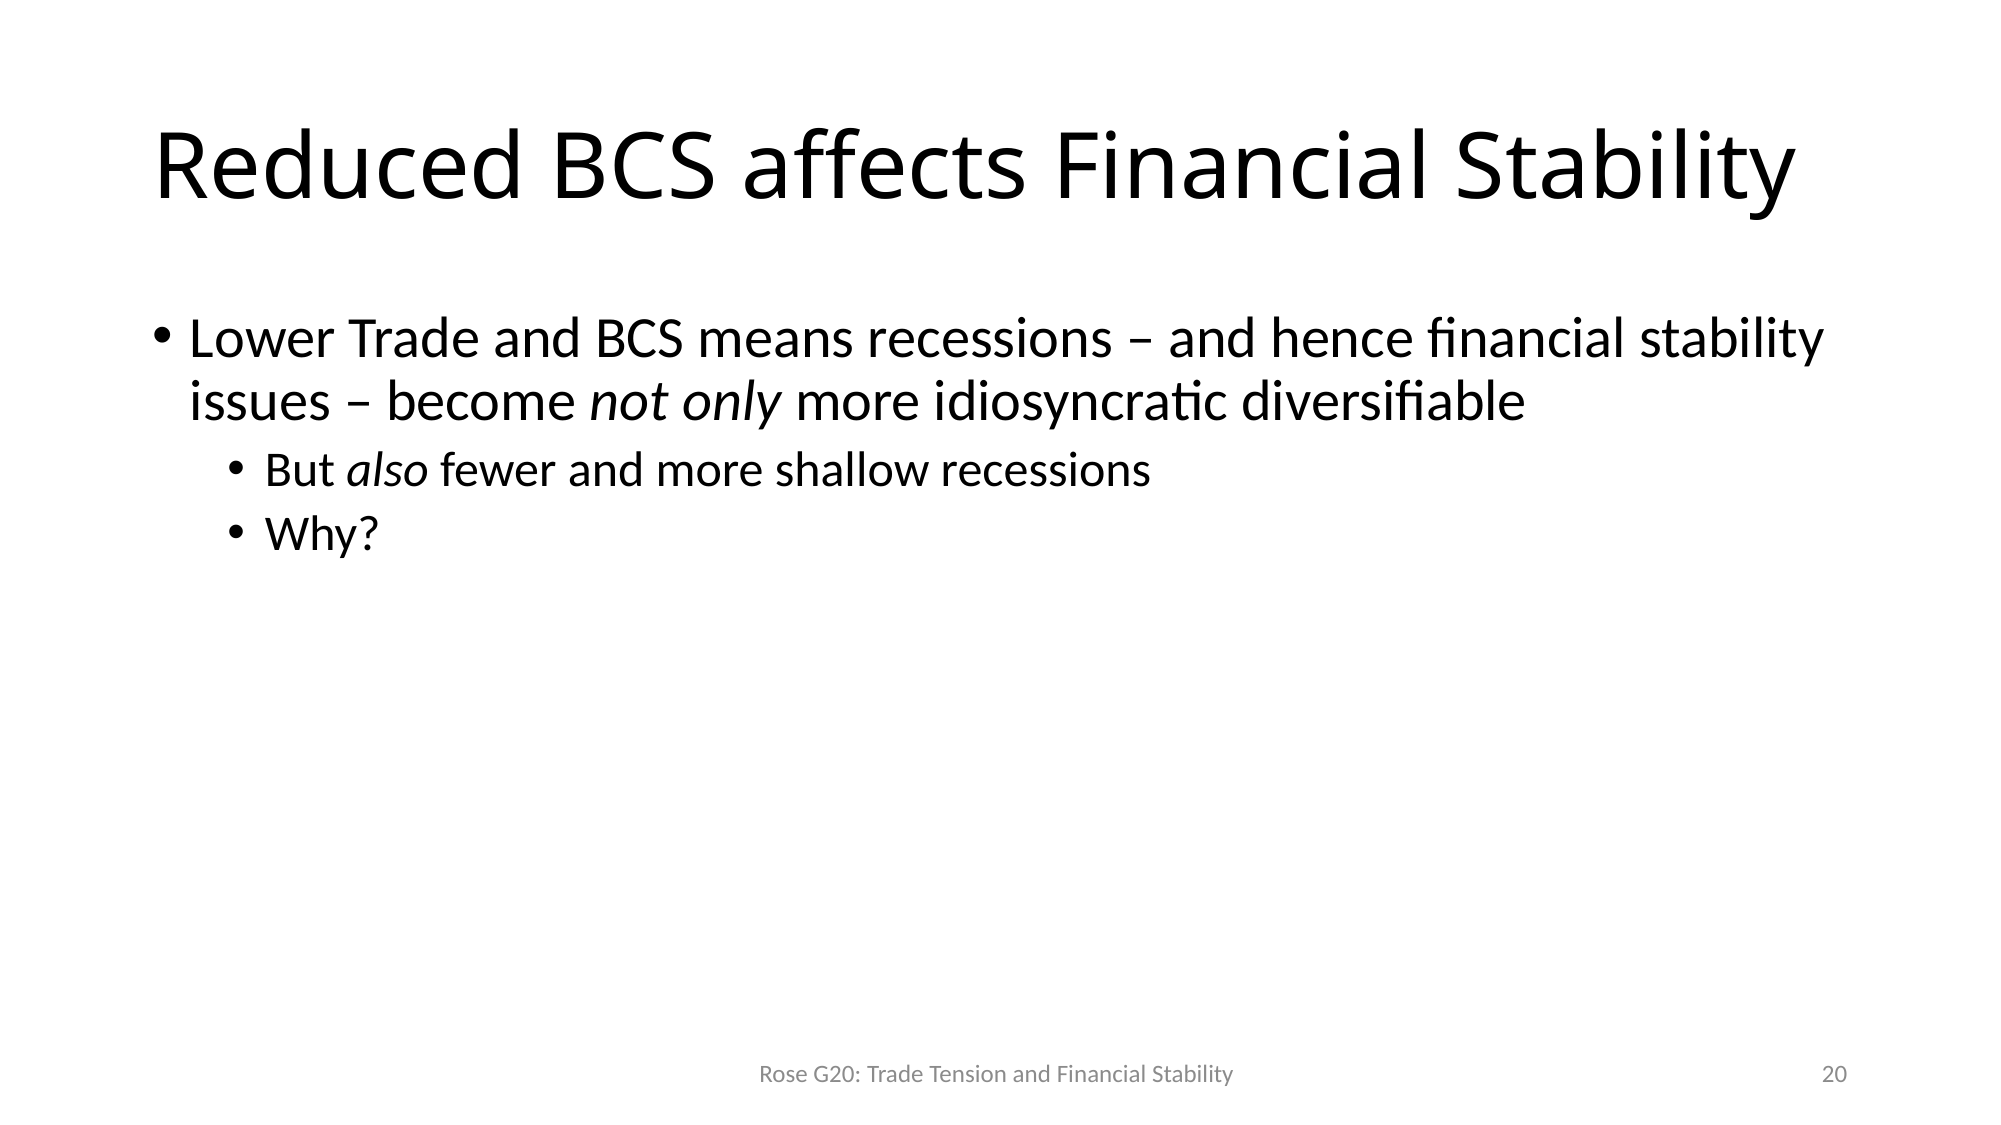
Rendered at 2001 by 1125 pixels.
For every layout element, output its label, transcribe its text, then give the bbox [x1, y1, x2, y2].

footer Rose G20: Trade Tension and Financial Stability [662, 1042, 1338, 1103]
title Reduced BCS affects Financial Stability [137, 59, 1863, 278]
slide_number 20 [1412, 1042, 1863, 1103]
list Lower Trade and BCS means recessions – and hence financial stability issues – become not only more idiosyncratic diversifiable But also fewer and more shallow recessions Why? [137, 299, 1863, 1014]
